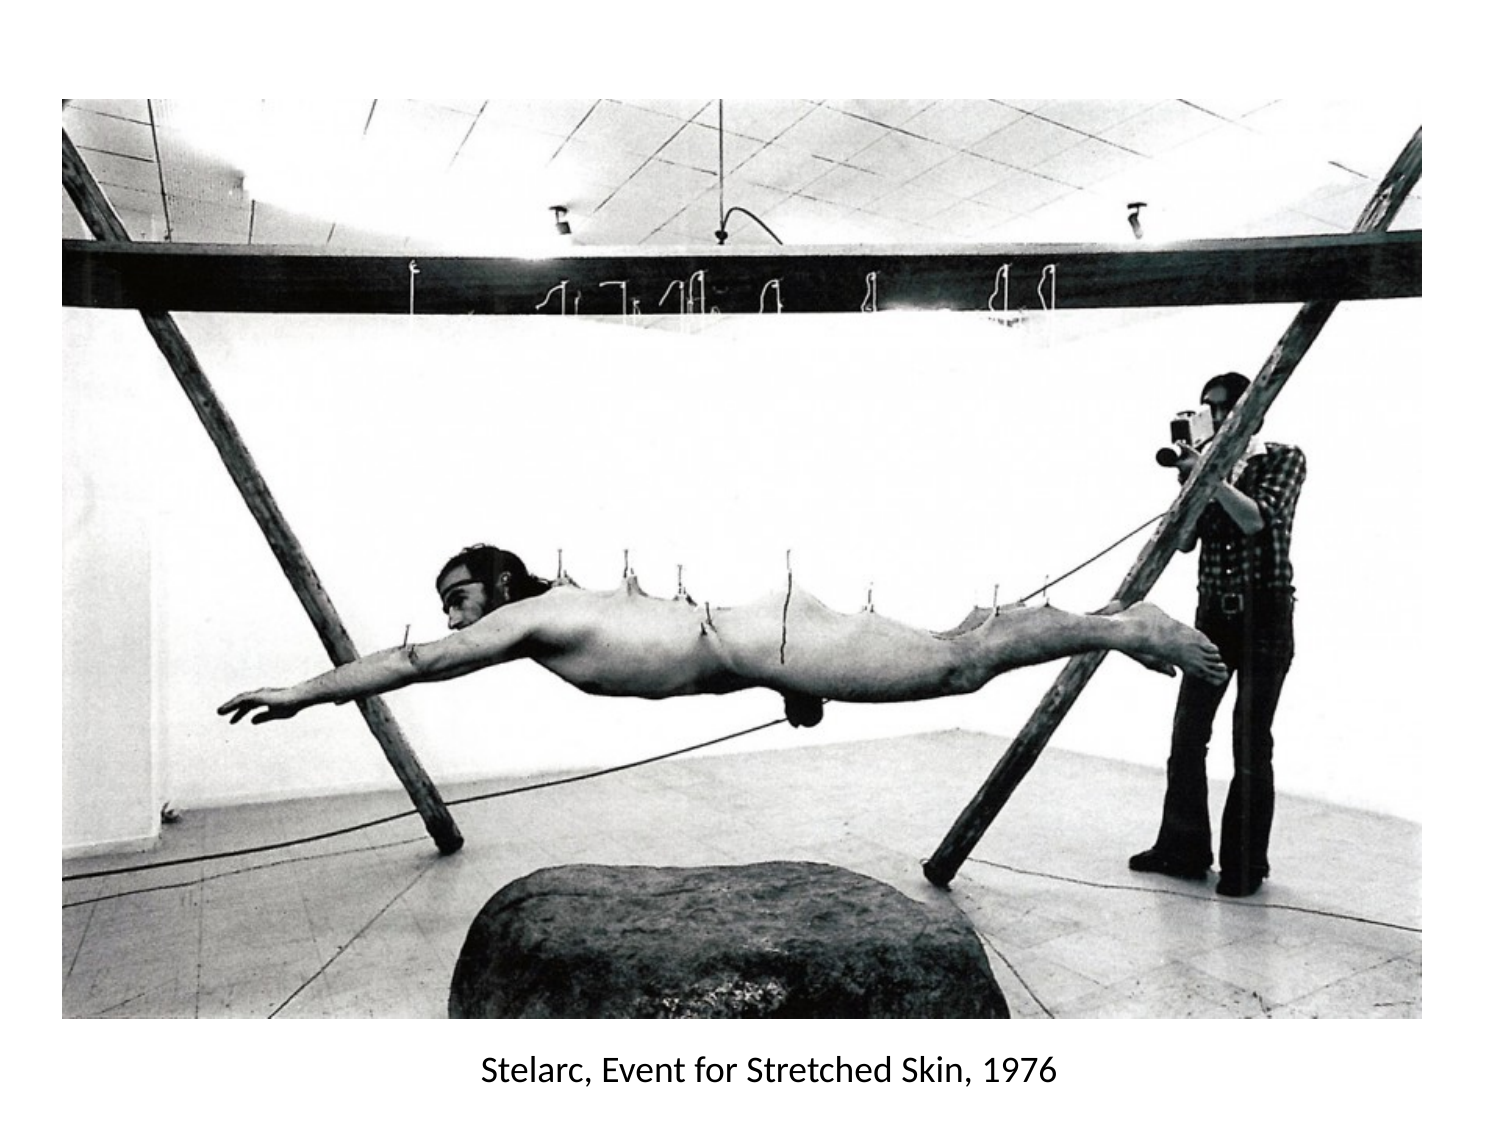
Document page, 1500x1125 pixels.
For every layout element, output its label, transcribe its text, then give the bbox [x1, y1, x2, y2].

picture [62, 99, 1423, 1019]
text_box Stelarc, Event for Stretched Skin, 1976 [466, 1037, 1074, 1098]
